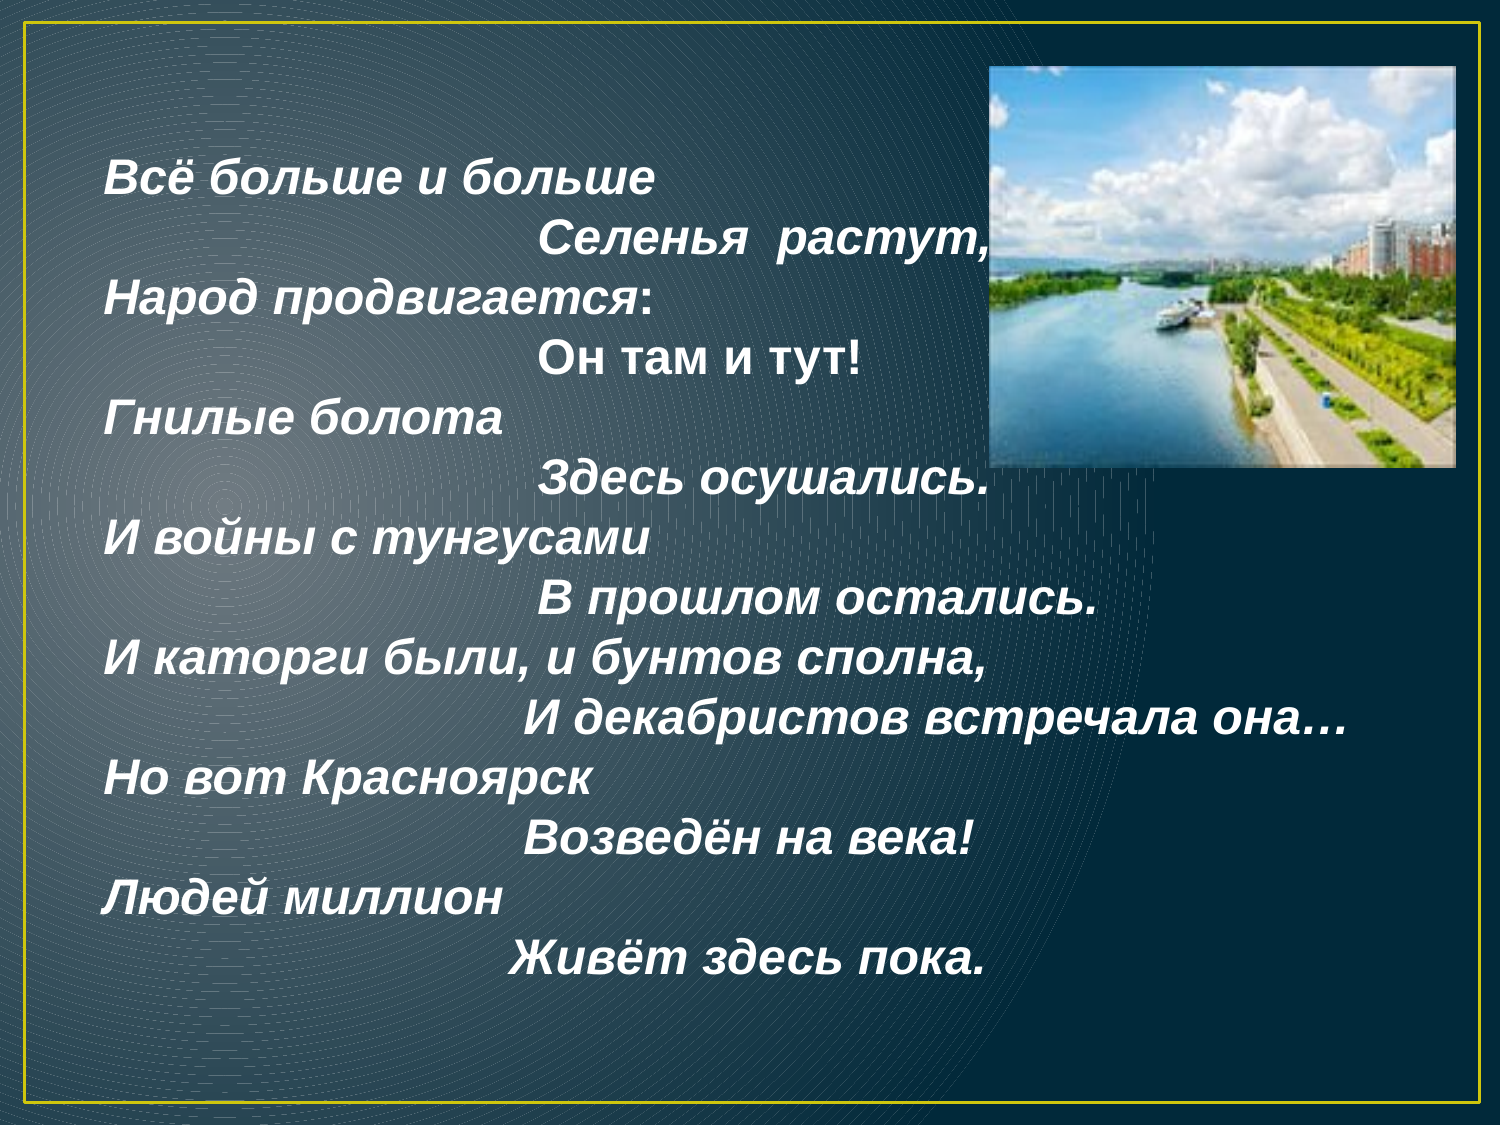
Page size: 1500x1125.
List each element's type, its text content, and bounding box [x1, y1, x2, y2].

text_box Всё больше и больше Cеленья растут, Народ продвигается: Он там и тут! Гнилые болота Здесь осушались. И войны с тунгусами В прошлом остались. И каторги были, и бунтов сполна, И декабристов встречала она… Но вот Красноярск Возведён на века! Людей миллион Живёт здесь пока. [88, 137, 1456, 992]
picture [988, 60, 1455, 469]
